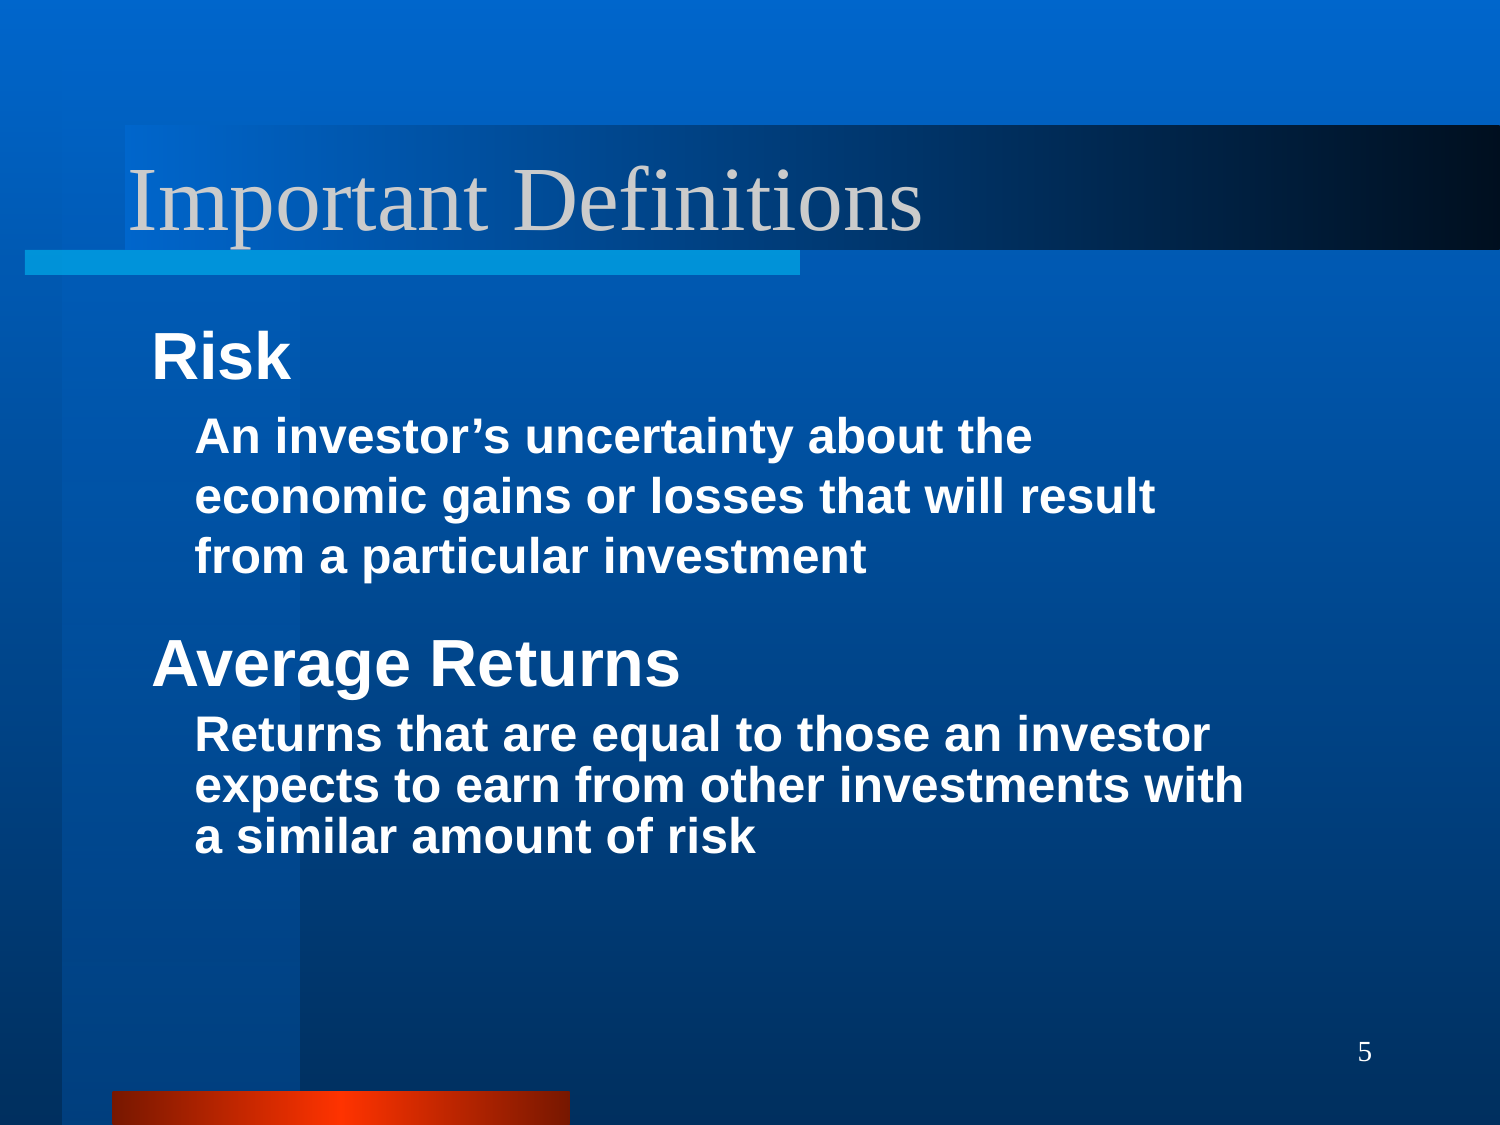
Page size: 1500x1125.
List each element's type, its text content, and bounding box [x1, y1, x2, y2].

slide_number 5 [1074, 1012, 1388, 1088]
title Important Definitions [112, 99, 1388, 288]
text_box Average Returns [136, 612, 945, 707]
text_box Risk [136, 305, 945, 400]
text_box An investor’s uncertainty about the economic gains or losses that will result from a particular investment [179, 396, 1218, 591]
text_box Returns that are equal to those an investor expects to earn from other investments with a similar amount of risk [179, 703, 1292, 871]
